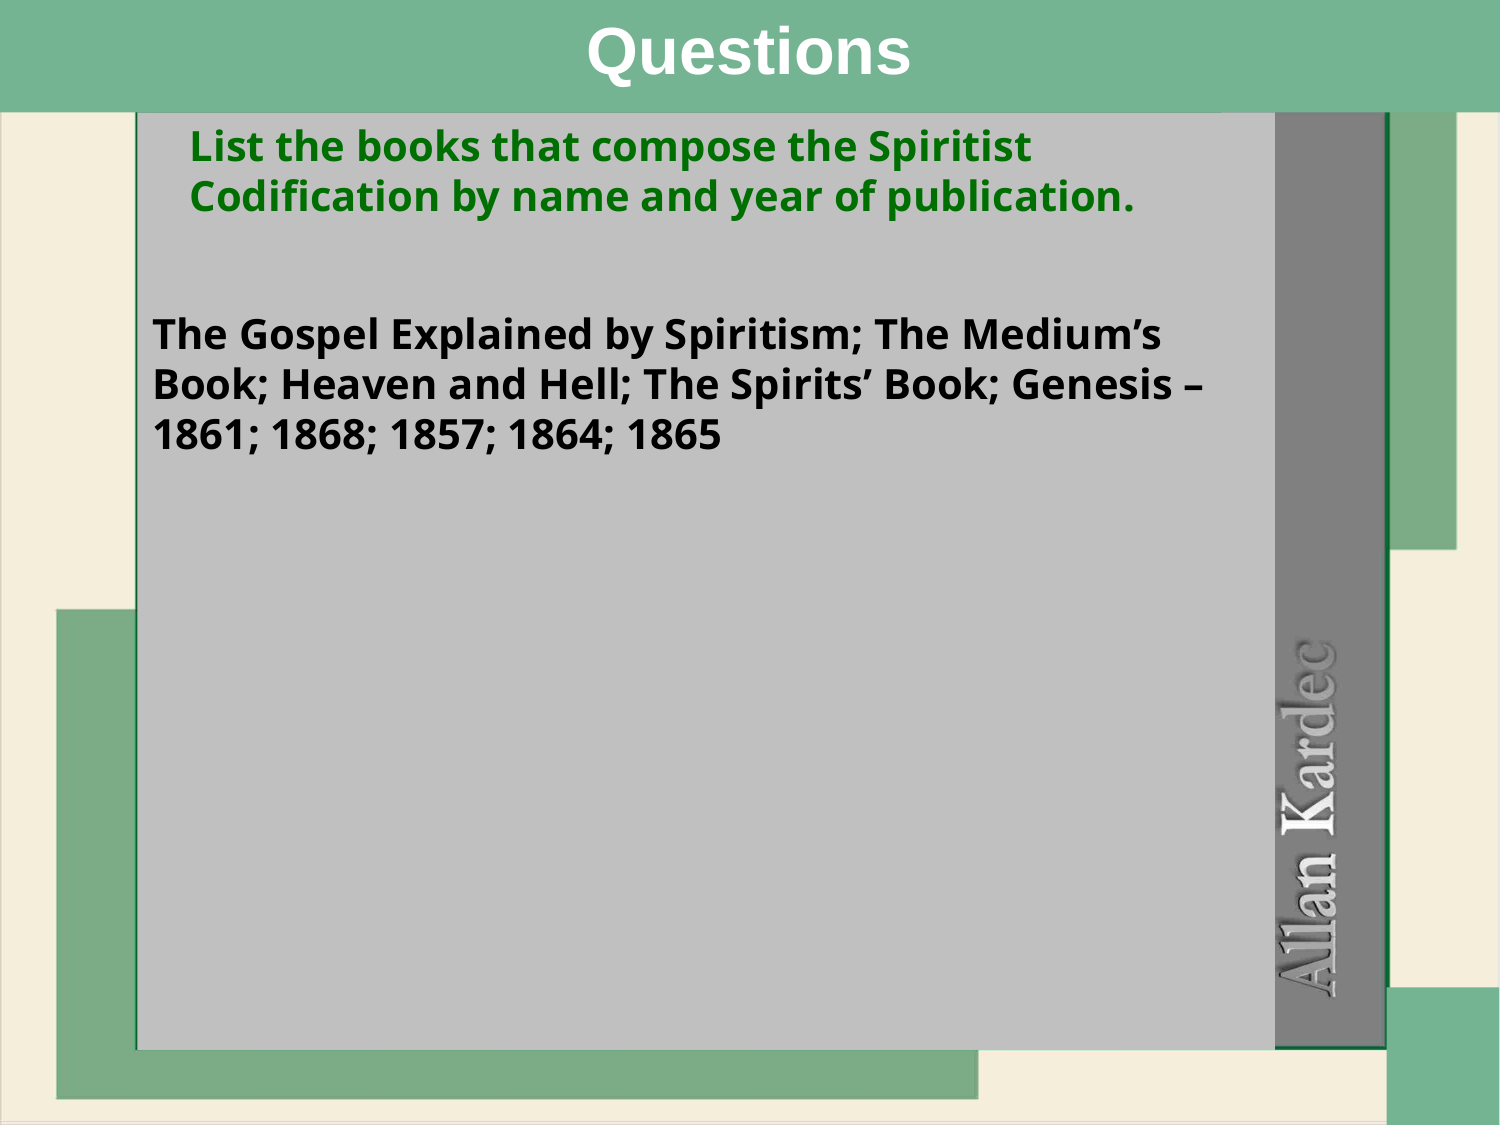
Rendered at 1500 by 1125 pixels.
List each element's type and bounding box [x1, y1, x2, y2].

text_box [0, 0, 1500, 1125]
text_box [0, 537, 1426, 976]
